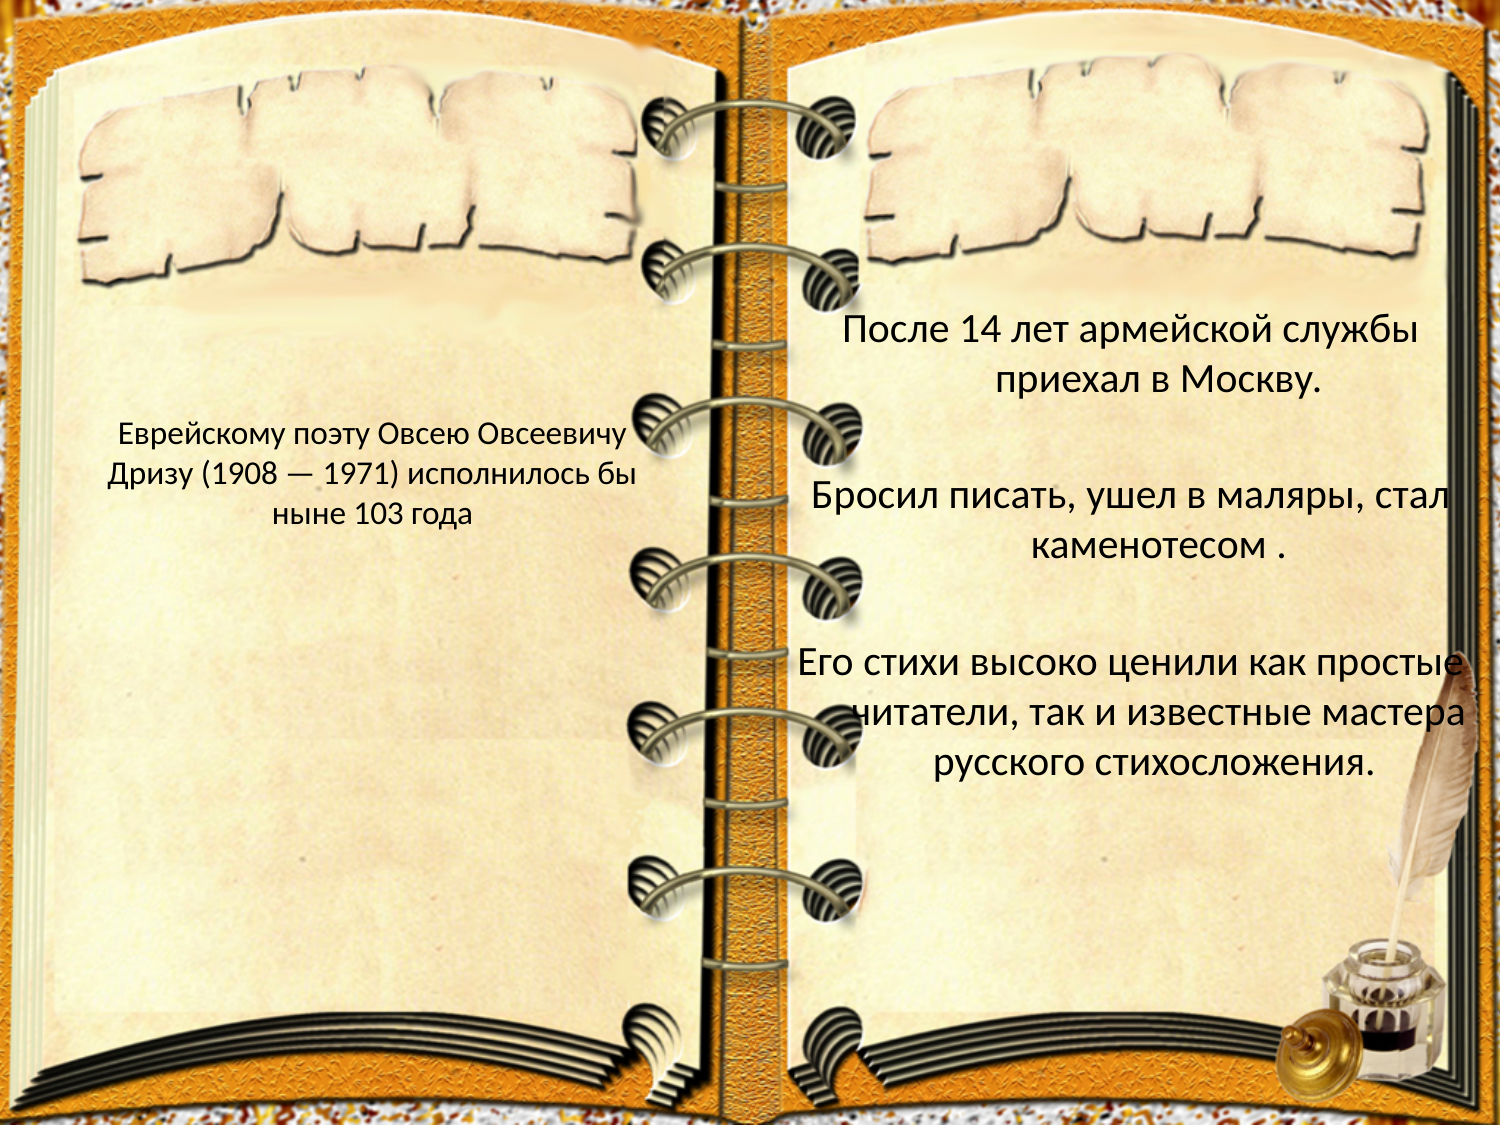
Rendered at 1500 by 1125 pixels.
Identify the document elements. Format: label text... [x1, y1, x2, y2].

picture [0, 0, 1500, 1125]
title Еврейскому поэту Овсею Овсеевичу Дризу (1908 — 1971) исполнилось бы ныне 103 года [81, 70, 664, 259]
list После 14 лет армейской службы приехал в Москву. Бросил писать, ушел в маляры, стал каменотесом . Его стихи высоко ценили как простые читатели, так и известные мастера русского стихосложения. [761, 292, 1500, 1029]
